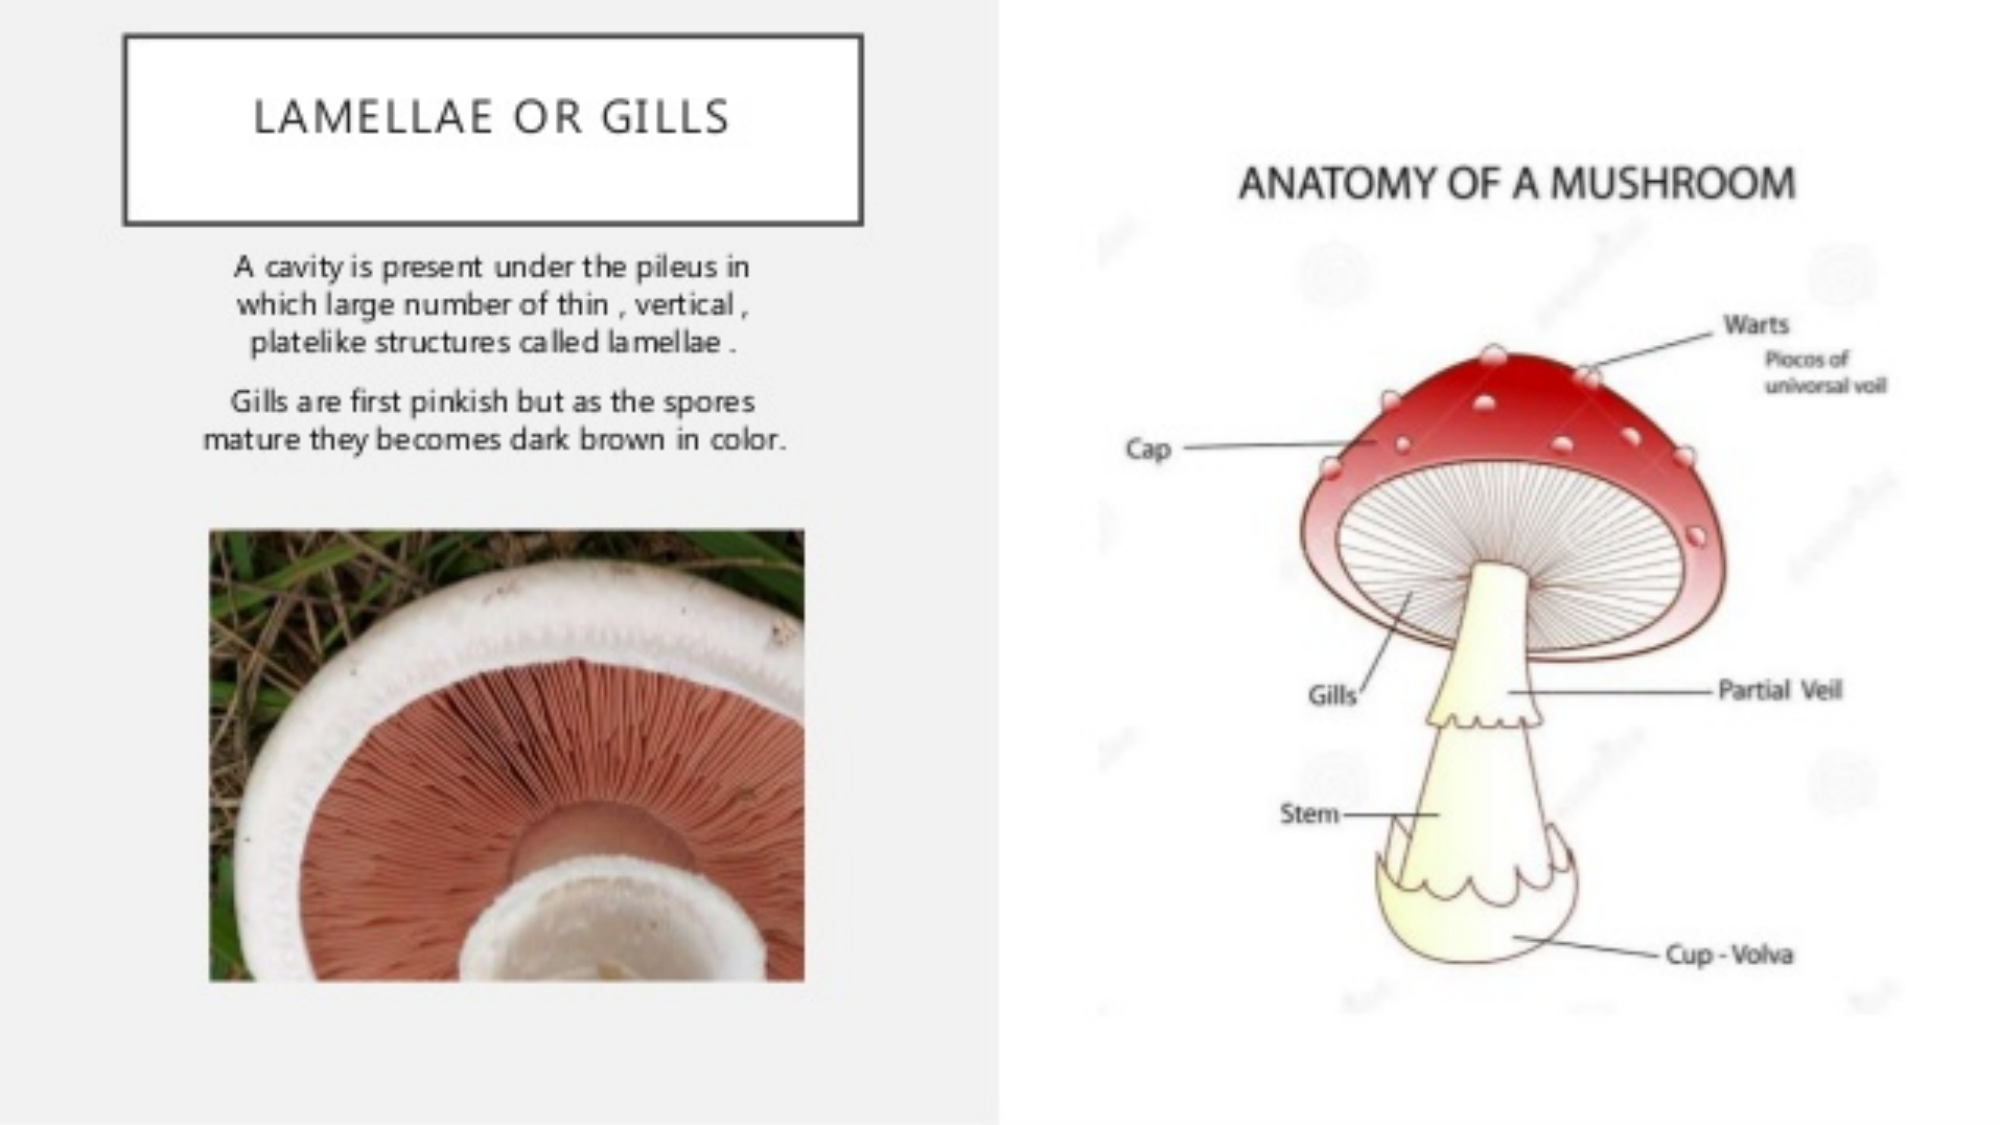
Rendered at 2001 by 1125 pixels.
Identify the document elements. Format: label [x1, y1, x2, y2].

list [0, 0, 2000, 1125]
